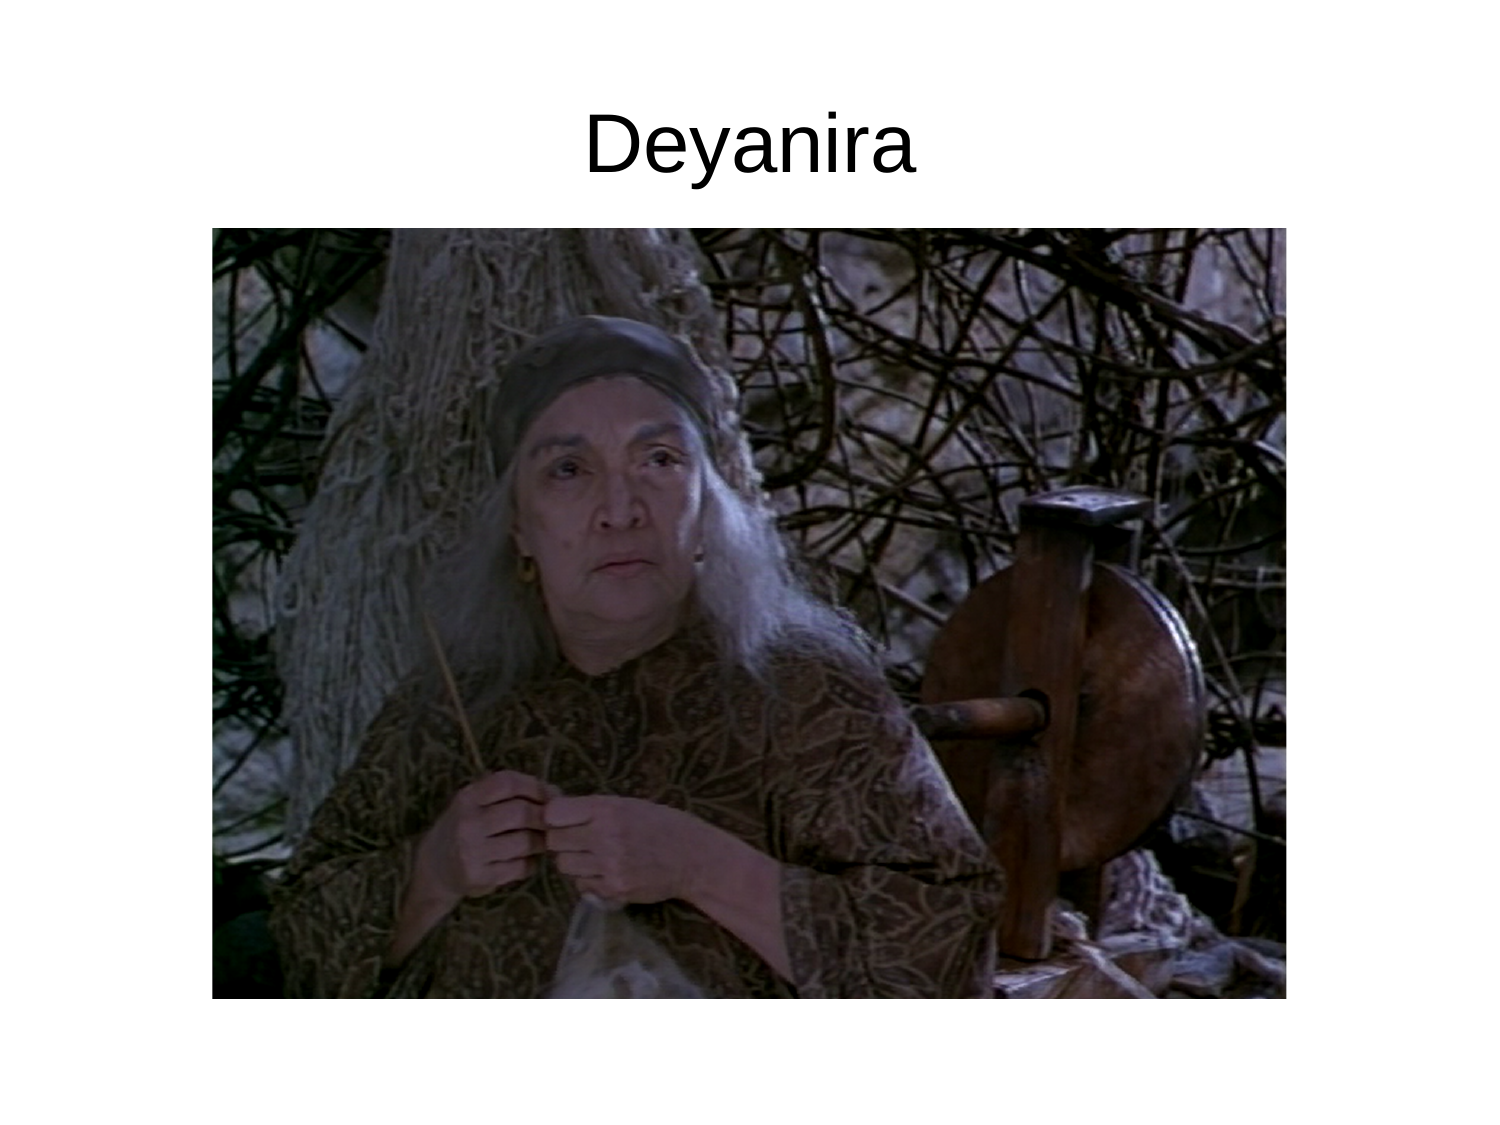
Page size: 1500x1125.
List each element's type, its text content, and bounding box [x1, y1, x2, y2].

title Deyanira [75, 45, 1425, 233]
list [212, 228, 1287, 999]
